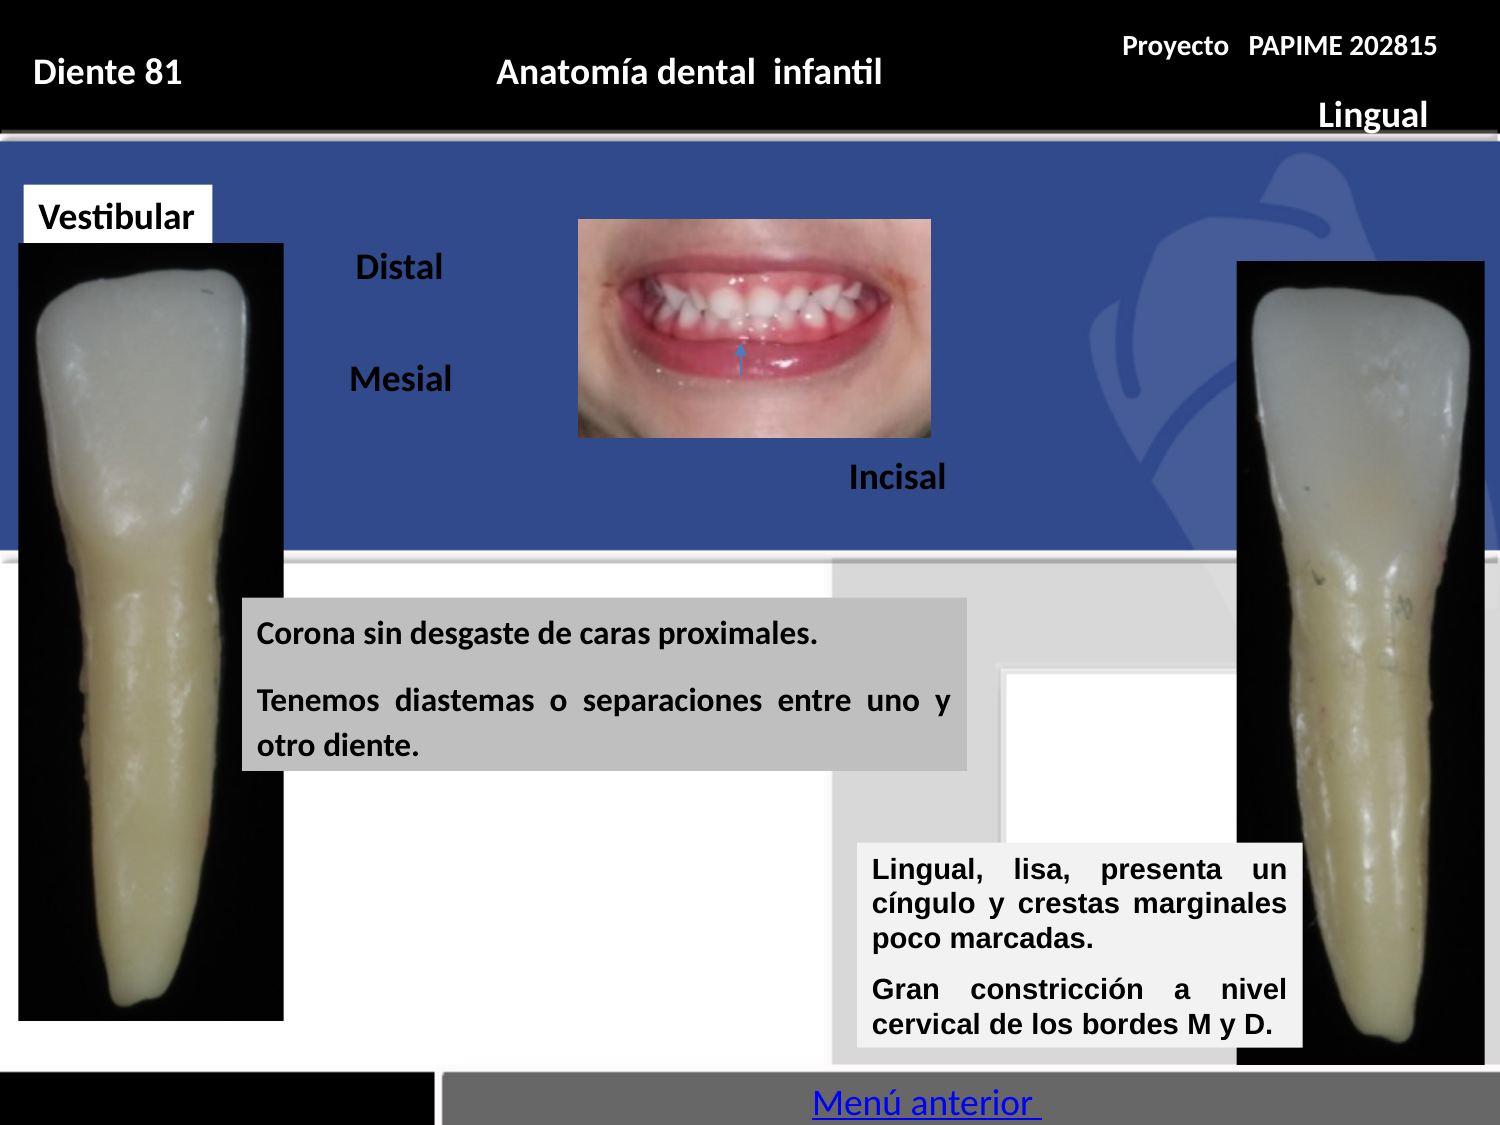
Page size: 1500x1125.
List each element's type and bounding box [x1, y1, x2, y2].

text_box [1236, 82, 1500, 1065]
text_box [577, 219, 932, 439]
text_box [0, 0, 1500, 1125]
text_box [18, 39, 284, 1021]
